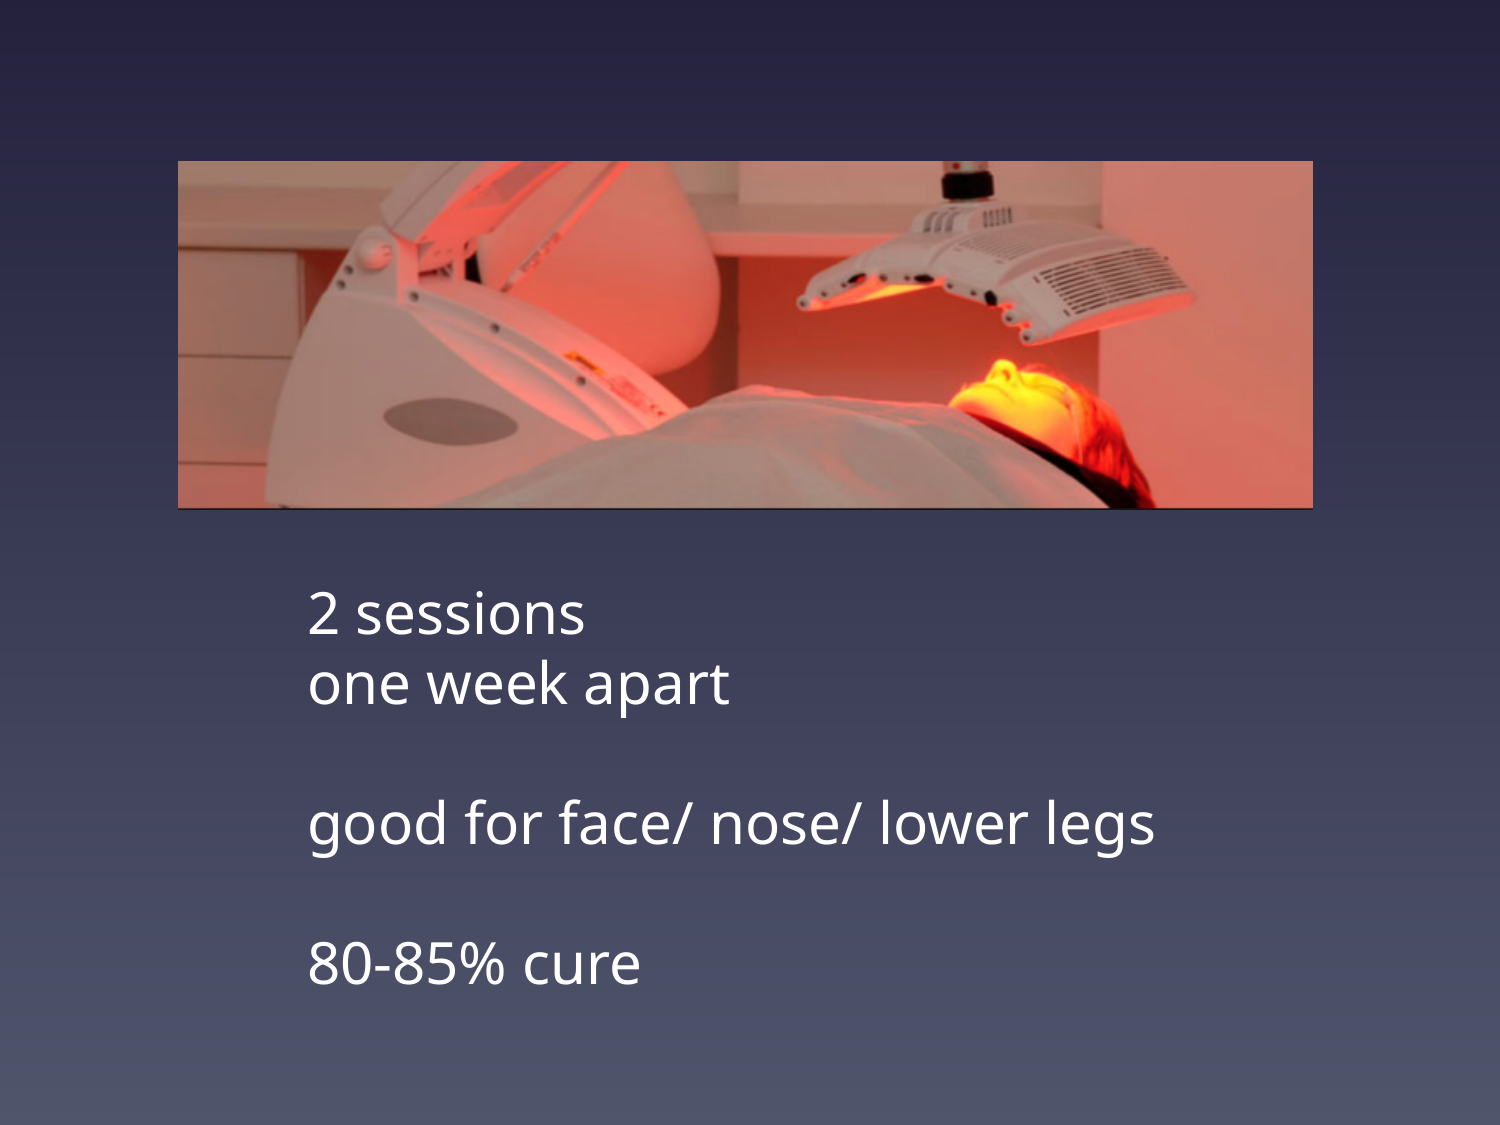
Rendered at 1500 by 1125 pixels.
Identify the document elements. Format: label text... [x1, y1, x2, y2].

picture [178, 161, 1313, 511]
text_box 2 sessions one week apart good for face/ nose/ lower legs 80-85% cure [292, 568, 1172, 1004]
